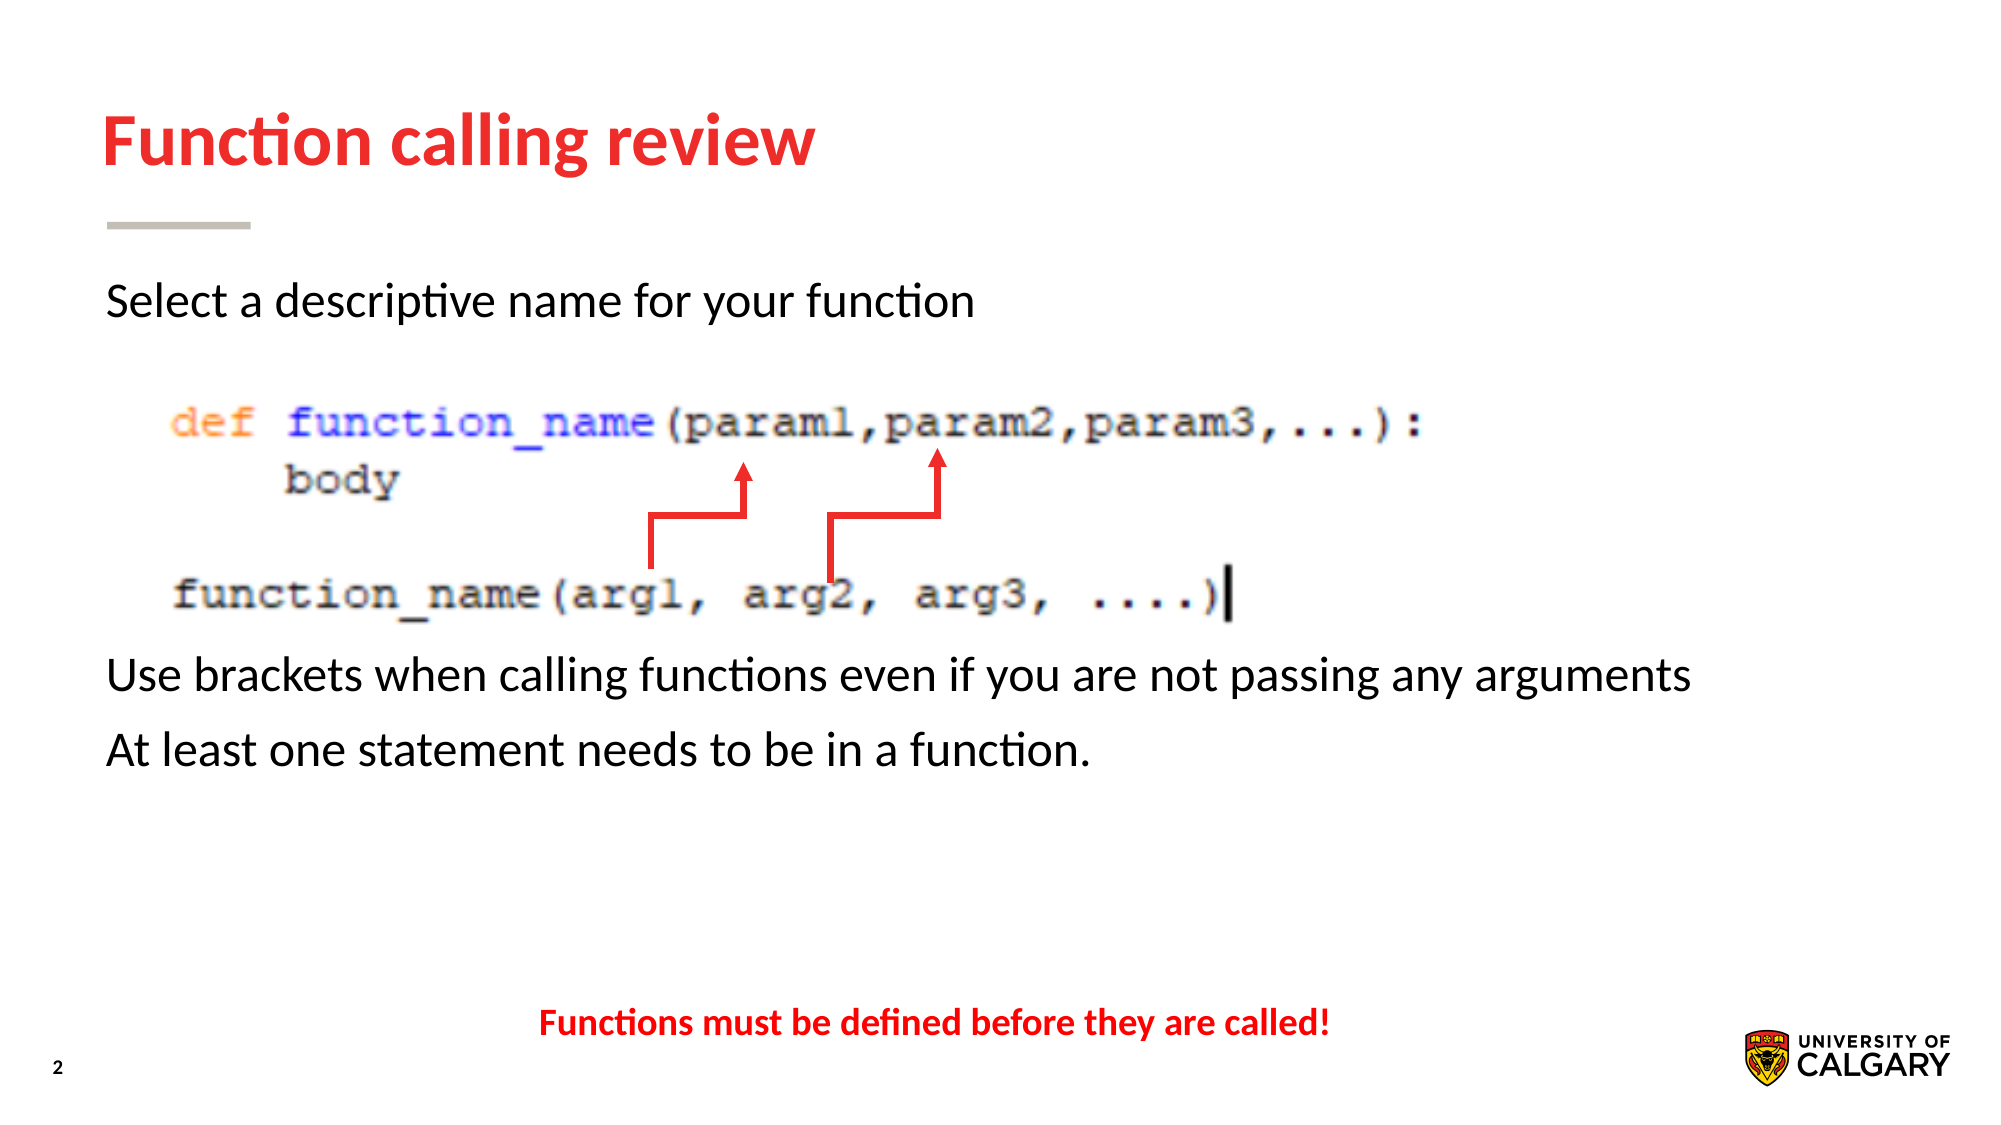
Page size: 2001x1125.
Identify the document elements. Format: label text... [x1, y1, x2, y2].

text_box Functions must be defined before they are called! [524, 944, 1476, 1051]
list Select a descriptive name for your function Use brackets when calling functions even if you are not passing any arguments At least one statement needs to be in a function. [91, 266, 1774, 981]
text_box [643, 469, 751, 562]
picture [1722, 1012, 1973, 1099]
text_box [816, 462, 952, 570]
picture [162, 396, 1476, 675]
title Function calling review [87, 60, 1774, 222]
